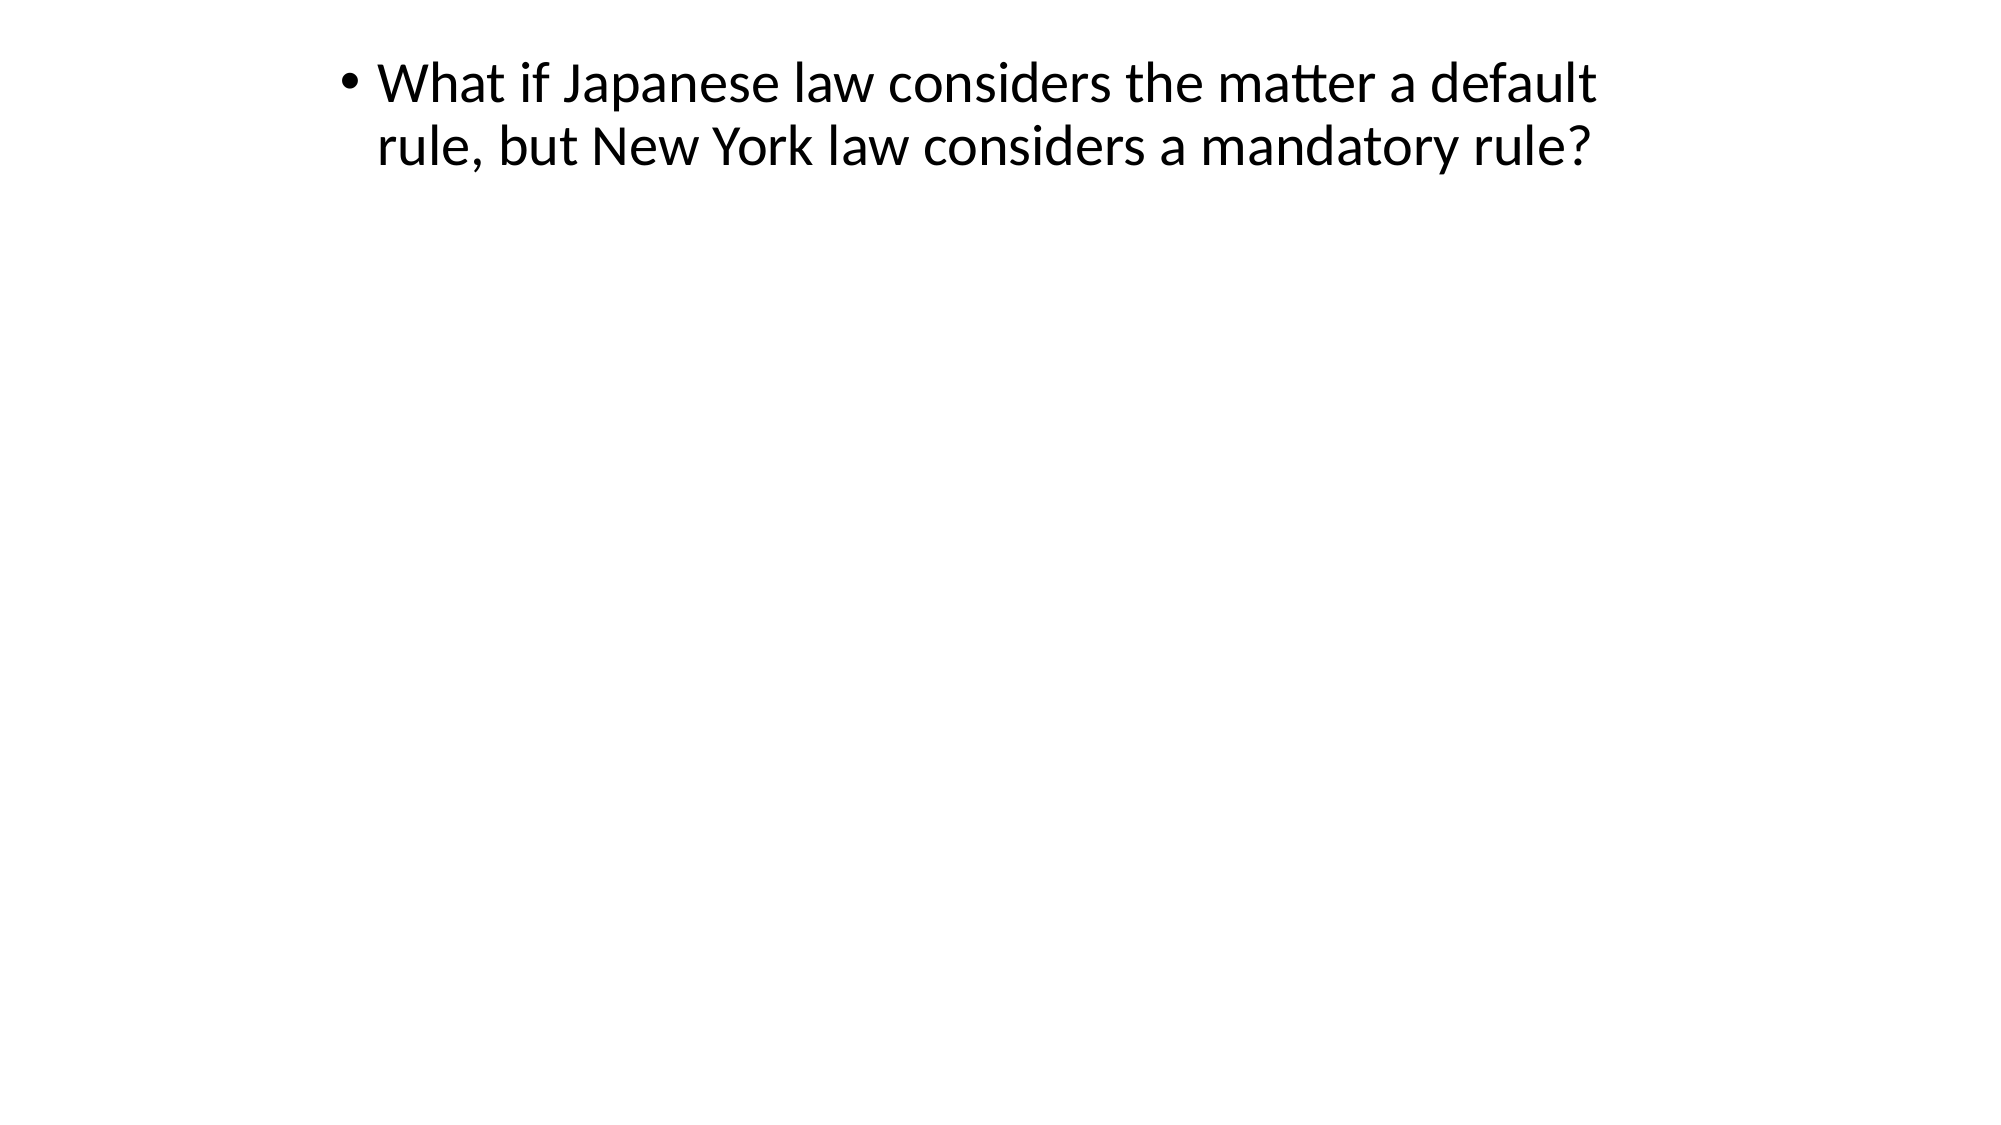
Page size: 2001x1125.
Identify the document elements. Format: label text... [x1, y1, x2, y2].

list What if Japanese law considers the matter a default rule, but New York law considers a mandatory rule? [324, 45, 1675, 1005]
